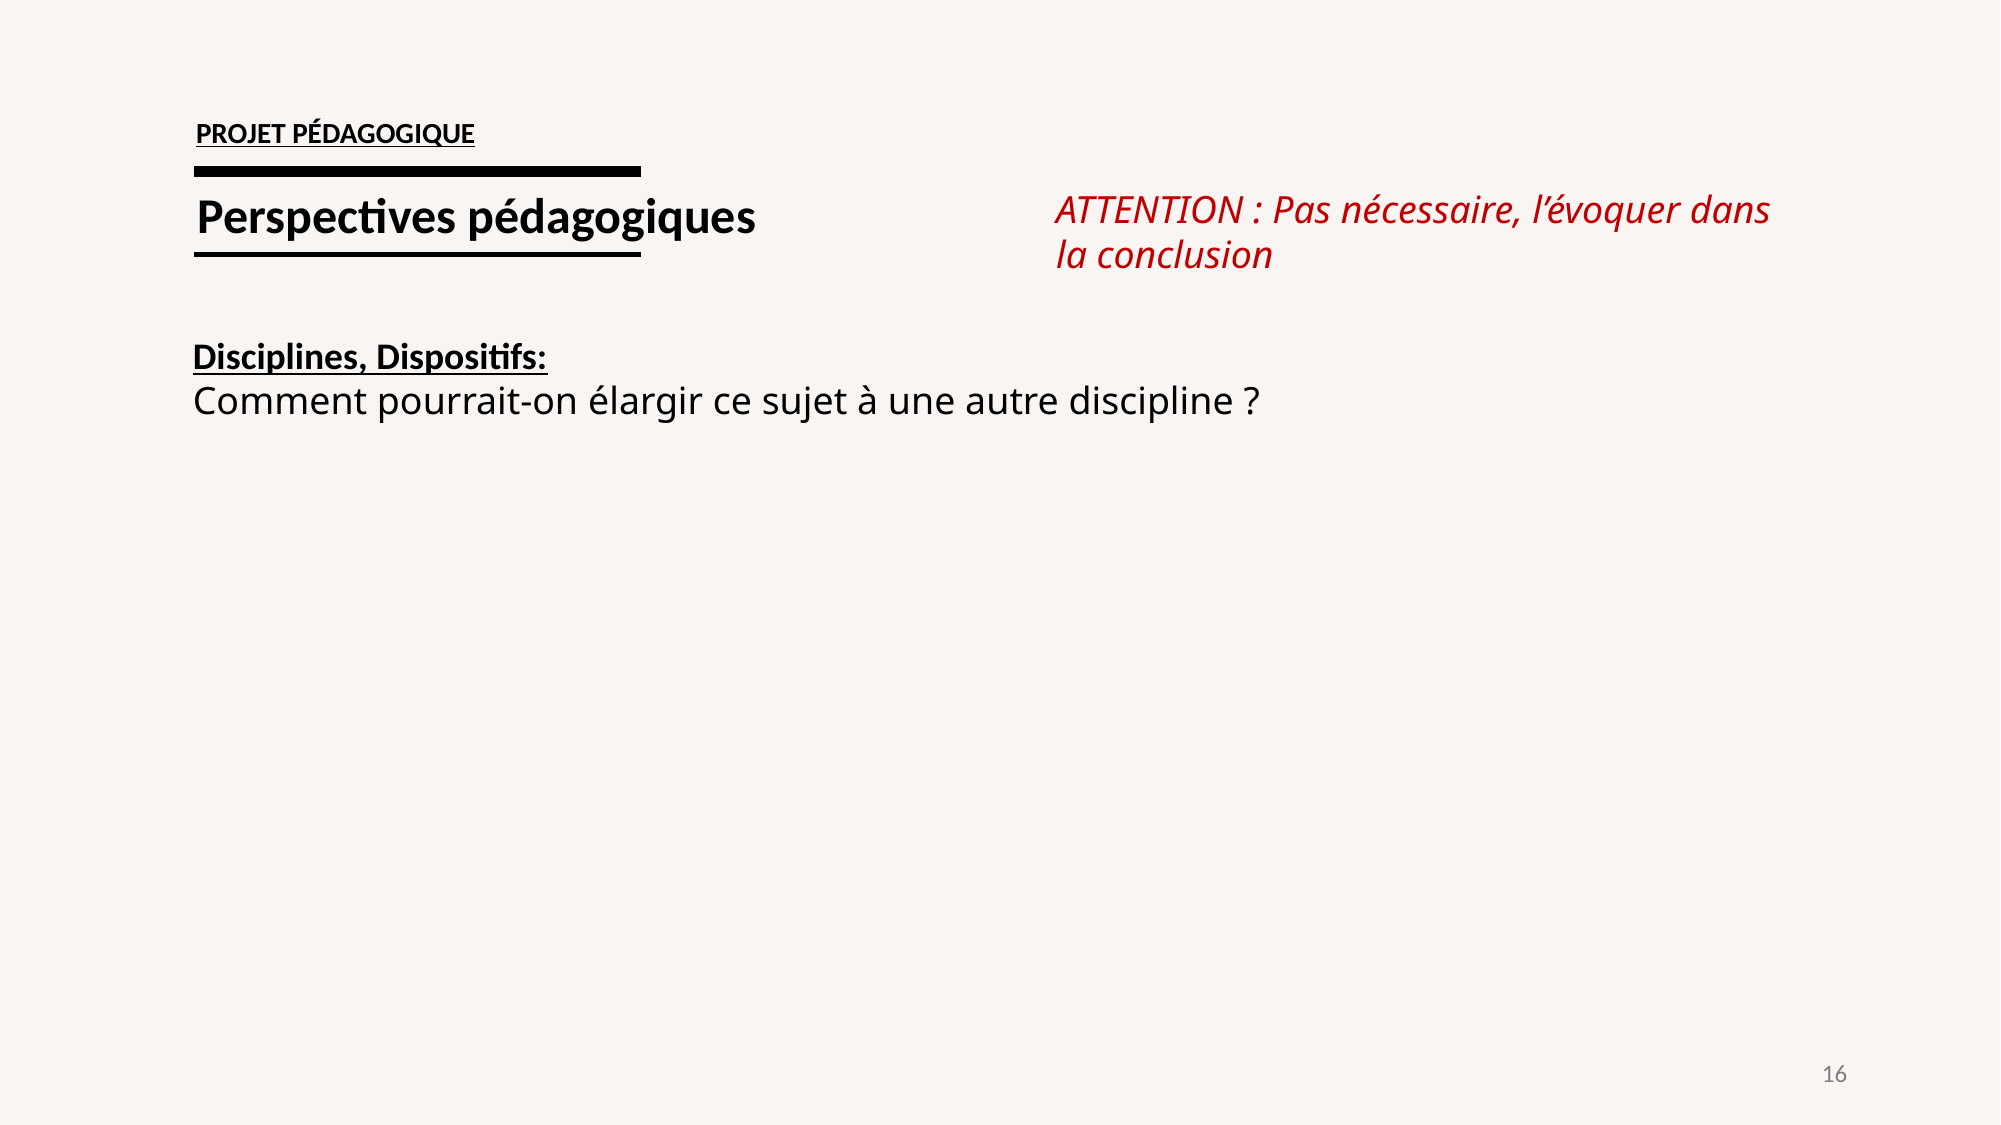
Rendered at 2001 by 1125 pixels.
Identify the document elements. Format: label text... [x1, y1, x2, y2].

text_box 16 [1412, 1042, 1863, 1103]
text_box Disciplines, Dispositifs: Comment pourrait-on élargir ce sujet à une autre discipline ? [192, 324, 1493, 430]
text_box Perspectives pédagogiques [198, 183, 757, 244]
text_box ATTENTION : Pas nécessaire, l’évoquer dans la conclusion [1055, 178, 1806, 284]
text_box PROJET PÉDAGOGIQUE [196, 114, 476, 150]
